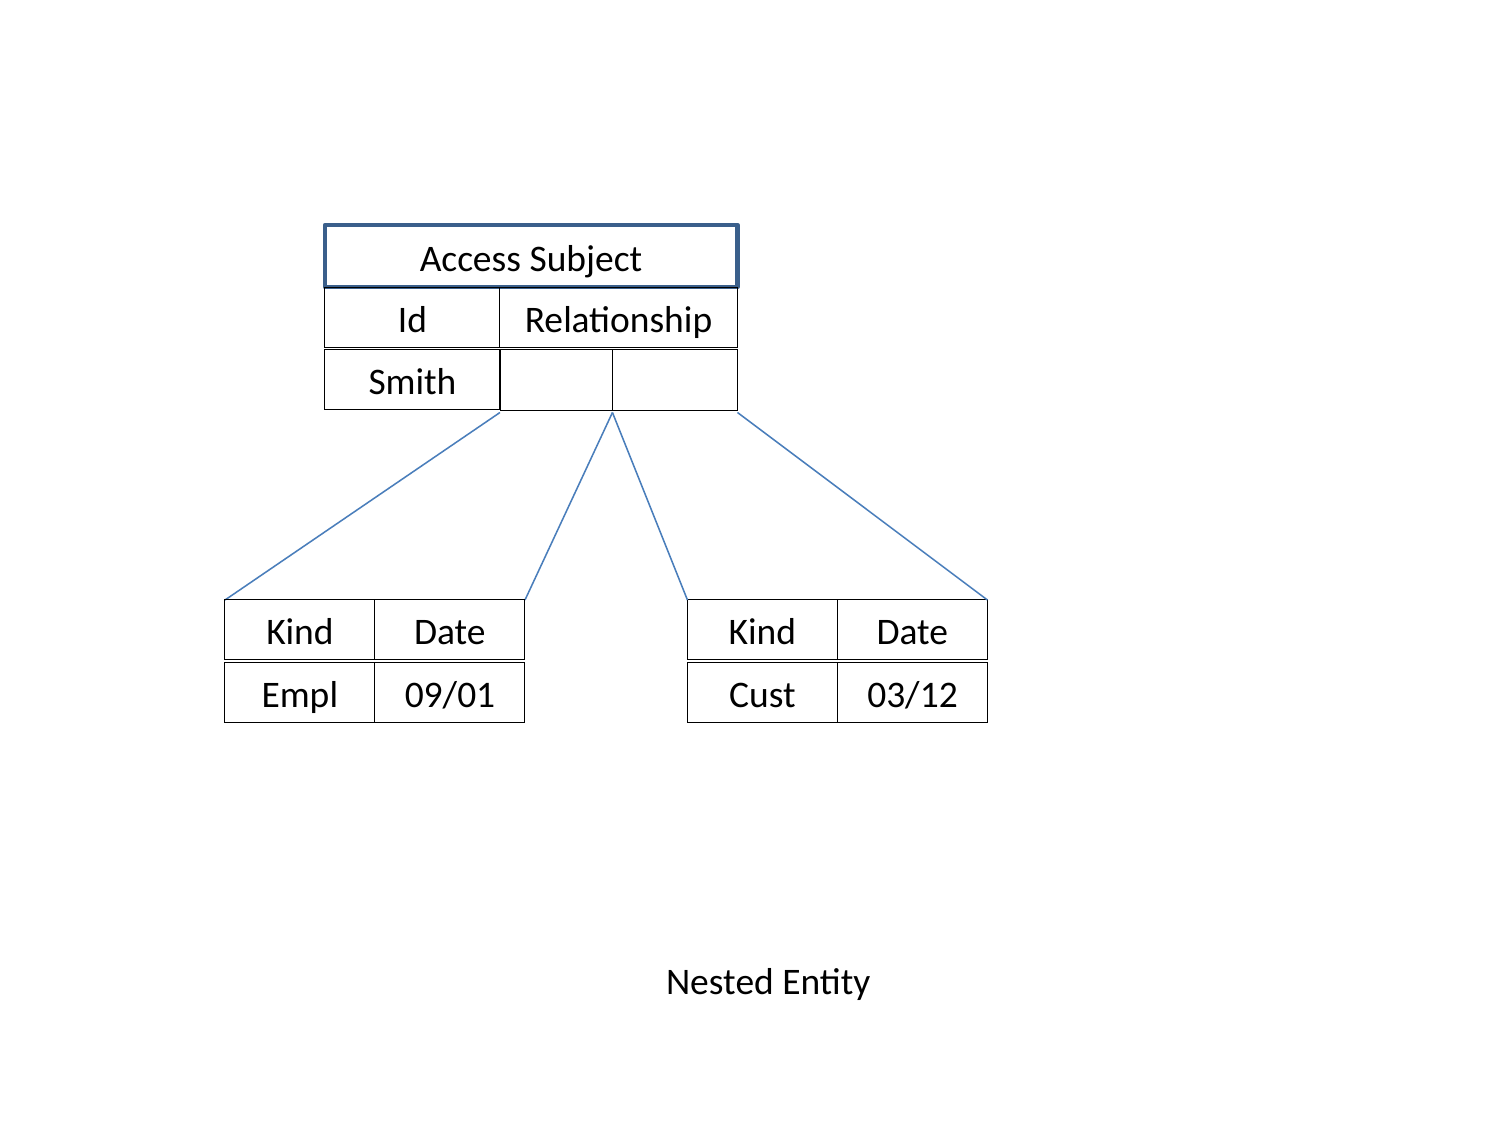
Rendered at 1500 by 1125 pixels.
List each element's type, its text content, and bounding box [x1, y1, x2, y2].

text_box Kind [687, 599, 837, 660]
text_box [500, 349, 612, 411]
text_box Id [324, 287, 499, 348]
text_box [524, 412, 610, 601]
text_box Relationship [499, 287, 738, 348]
text_box Kind [224, 609, 374, 660]
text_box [224, 412, 501, 601]
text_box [612, 412, 688, 601]
text_box 09/01 [374, 662, 525, 723]
text_box [612, 349, 738, 411]
text_box Empl [224, 662, 374, 723]
text_box Date [837, 608, 988, 660]
text_box 03/12 [837, 662, 988, 723]
text_box Nested Entity [651, 949, 886, 1010]
text_box Cust [687, 662, 837, 723]
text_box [737, 412, 988, 601]
text_box Access Subject [323, 223, 740, 289]
text_box Date [374, 599, 525, 660]
text_box Smith [324, 349, 500, 410]
